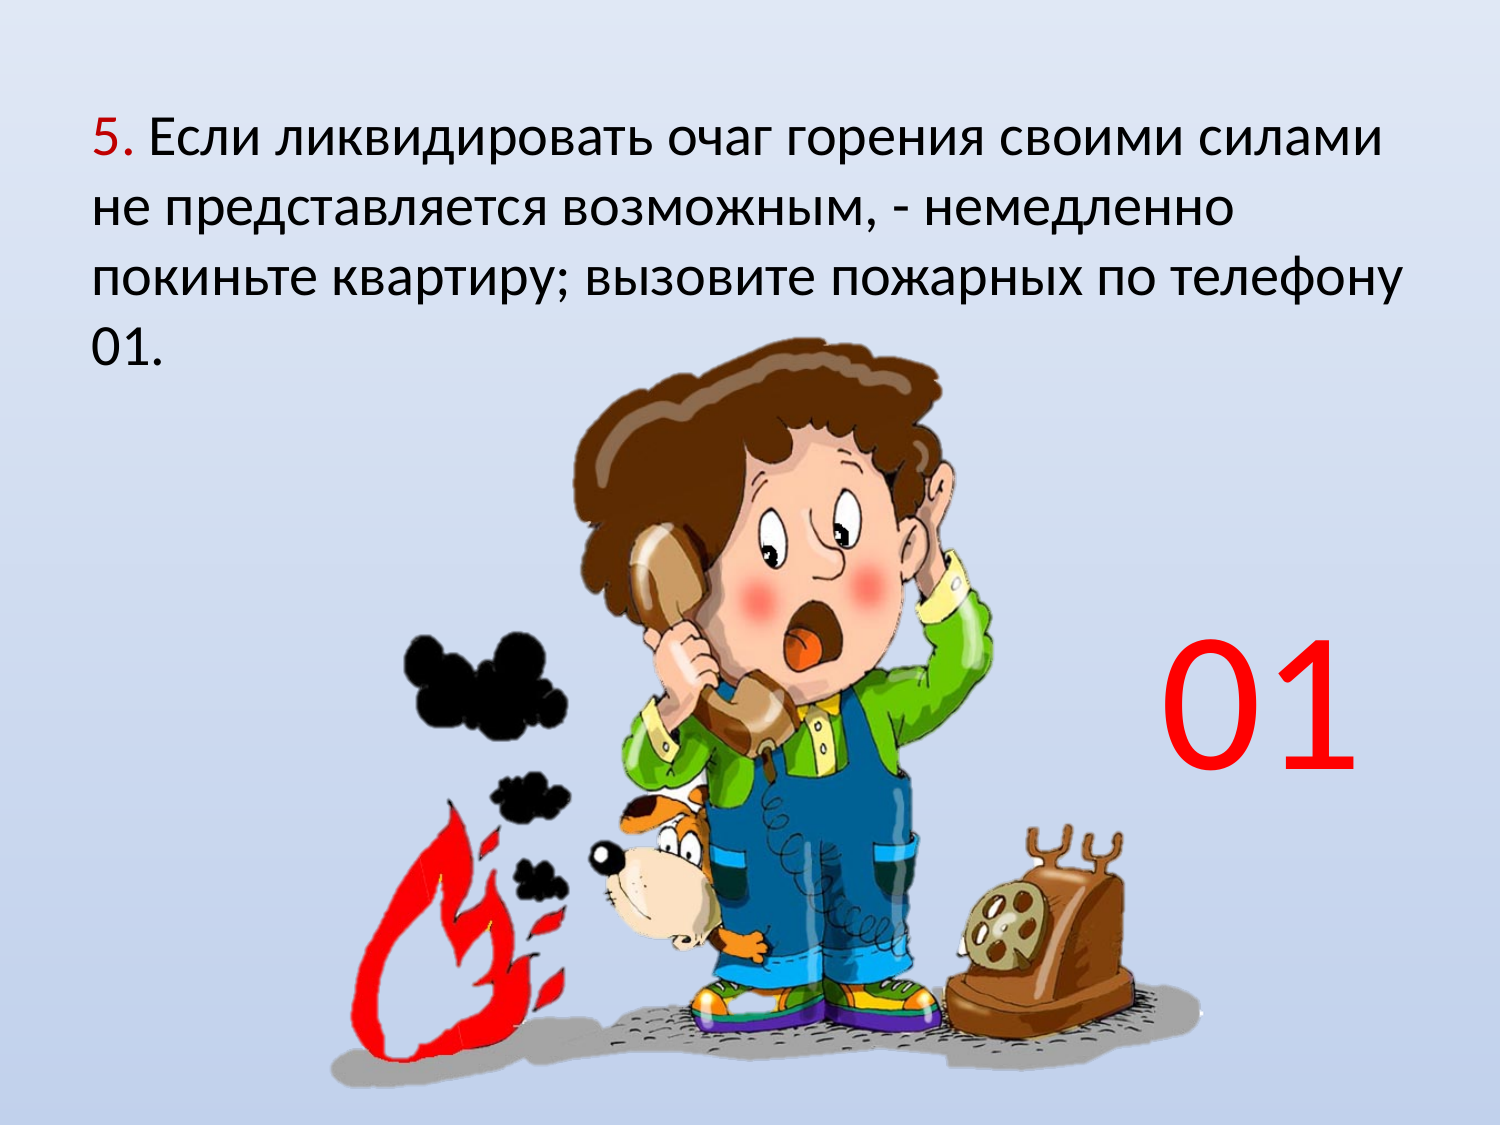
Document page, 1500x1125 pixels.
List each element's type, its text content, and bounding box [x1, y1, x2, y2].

picture [310, 238, 1273, 1125]
text_box 01 [1277, 562, 1379, 818]
text_box 5. Если ликвидировать очаг горения своими силами не представляется возможным, - немедленно покиньте квартиру; вызовите пожарных по телефону 01. [76, 89, 1459, 385]
